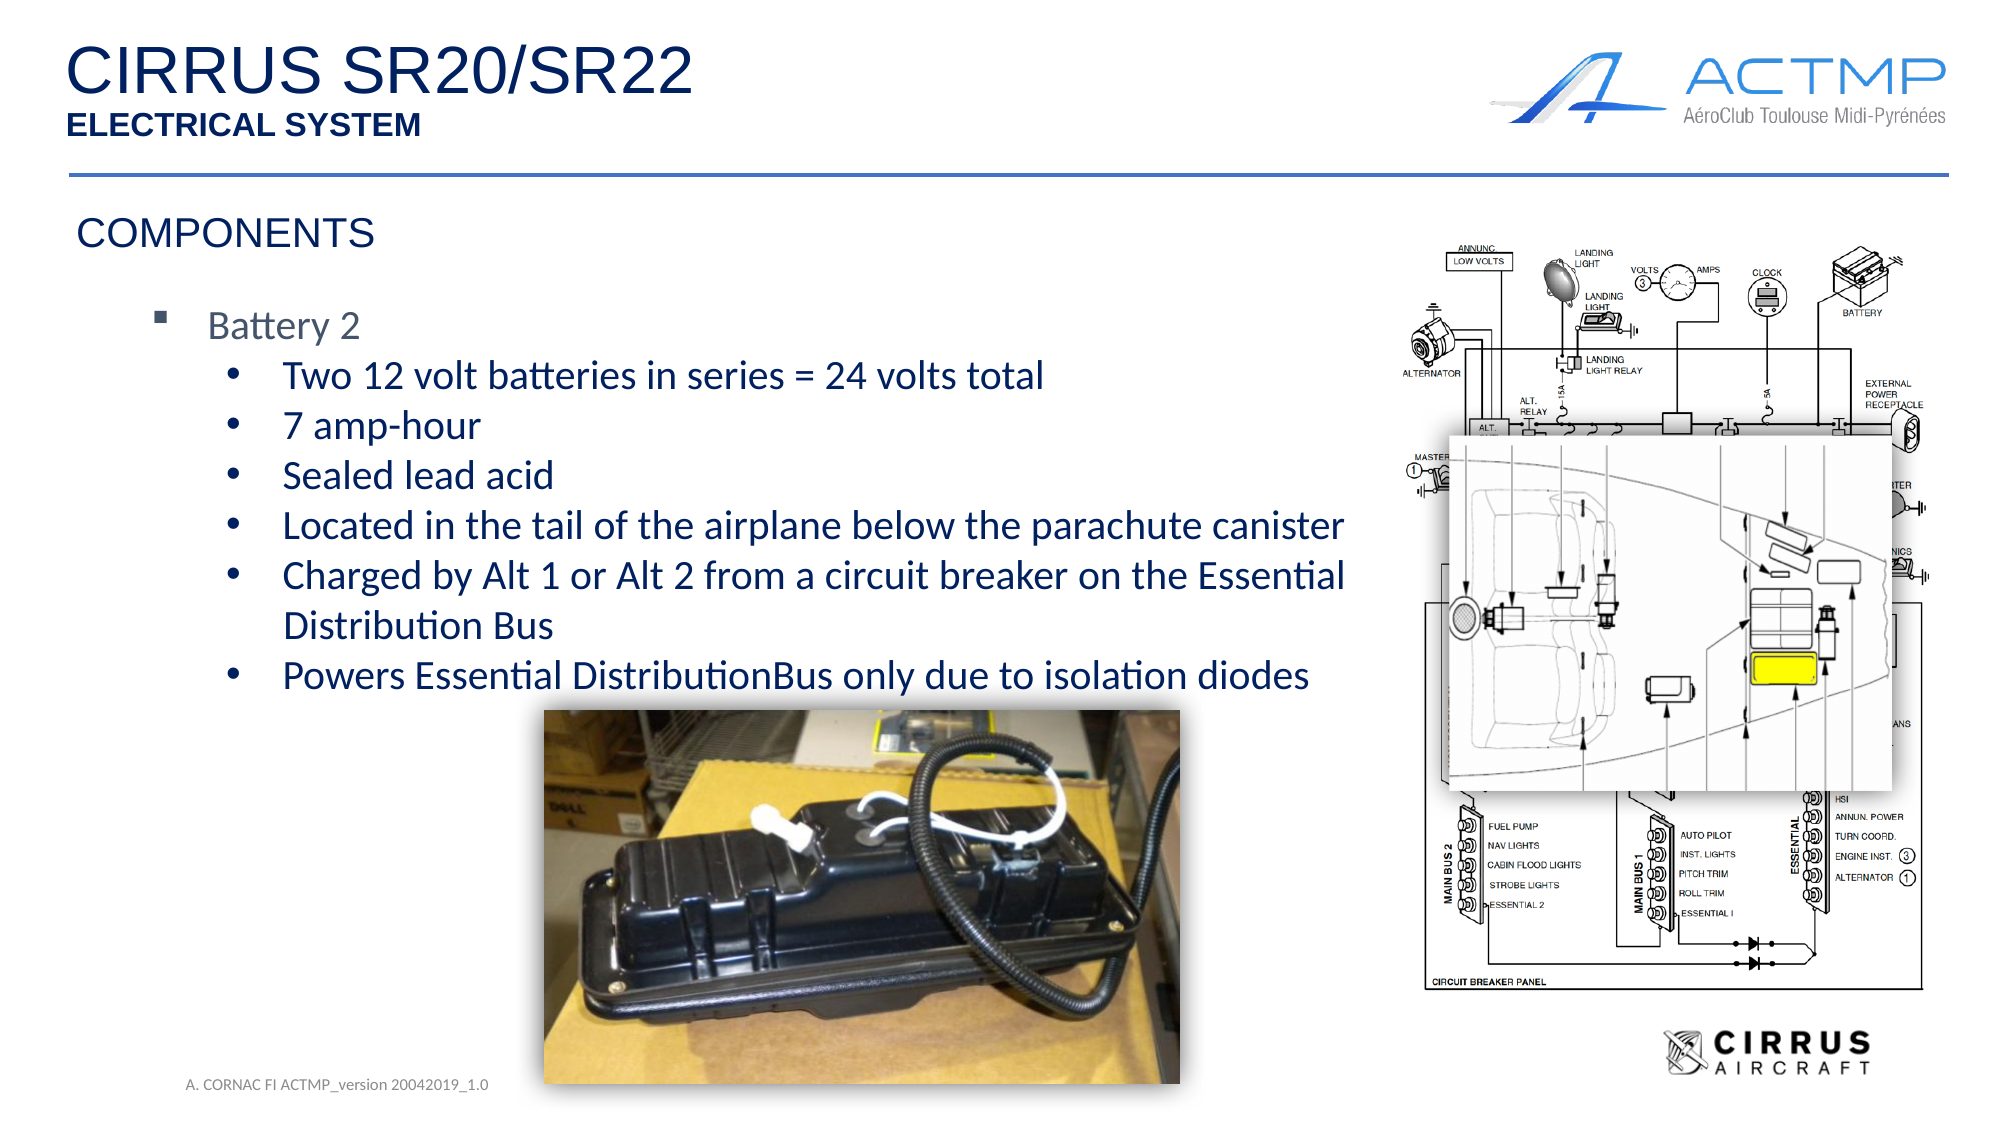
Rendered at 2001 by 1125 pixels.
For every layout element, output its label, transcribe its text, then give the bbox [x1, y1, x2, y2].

picture [1655, 1021, 1883, 1084]
text_box COMPONENTS Battery 2 Two 12 volt batteries in series = 24 volts total 7 amp-hour Sealed lead acid Located in the tail of the airplane below the parachute canister Charged by Alt 1 or Alt 2 from a circuit breaker on the Essential Distribution Bus Powers Essential DistributionBus only due to isolation diodes [68, 197, 1949, 1021]
picture [1485, 41, 1950, 136]
title CIRRUS SR20/SR22 ELECTRICAL SYSTEM [50, 28, 1191, 152]
footer A. CORNAC FI ACTMP_version 20042019_1.0 [0, 1053, 675, 1114]
picture [1391, 226, 1950, 999]
picture [544, 710, 1180, 1084]
